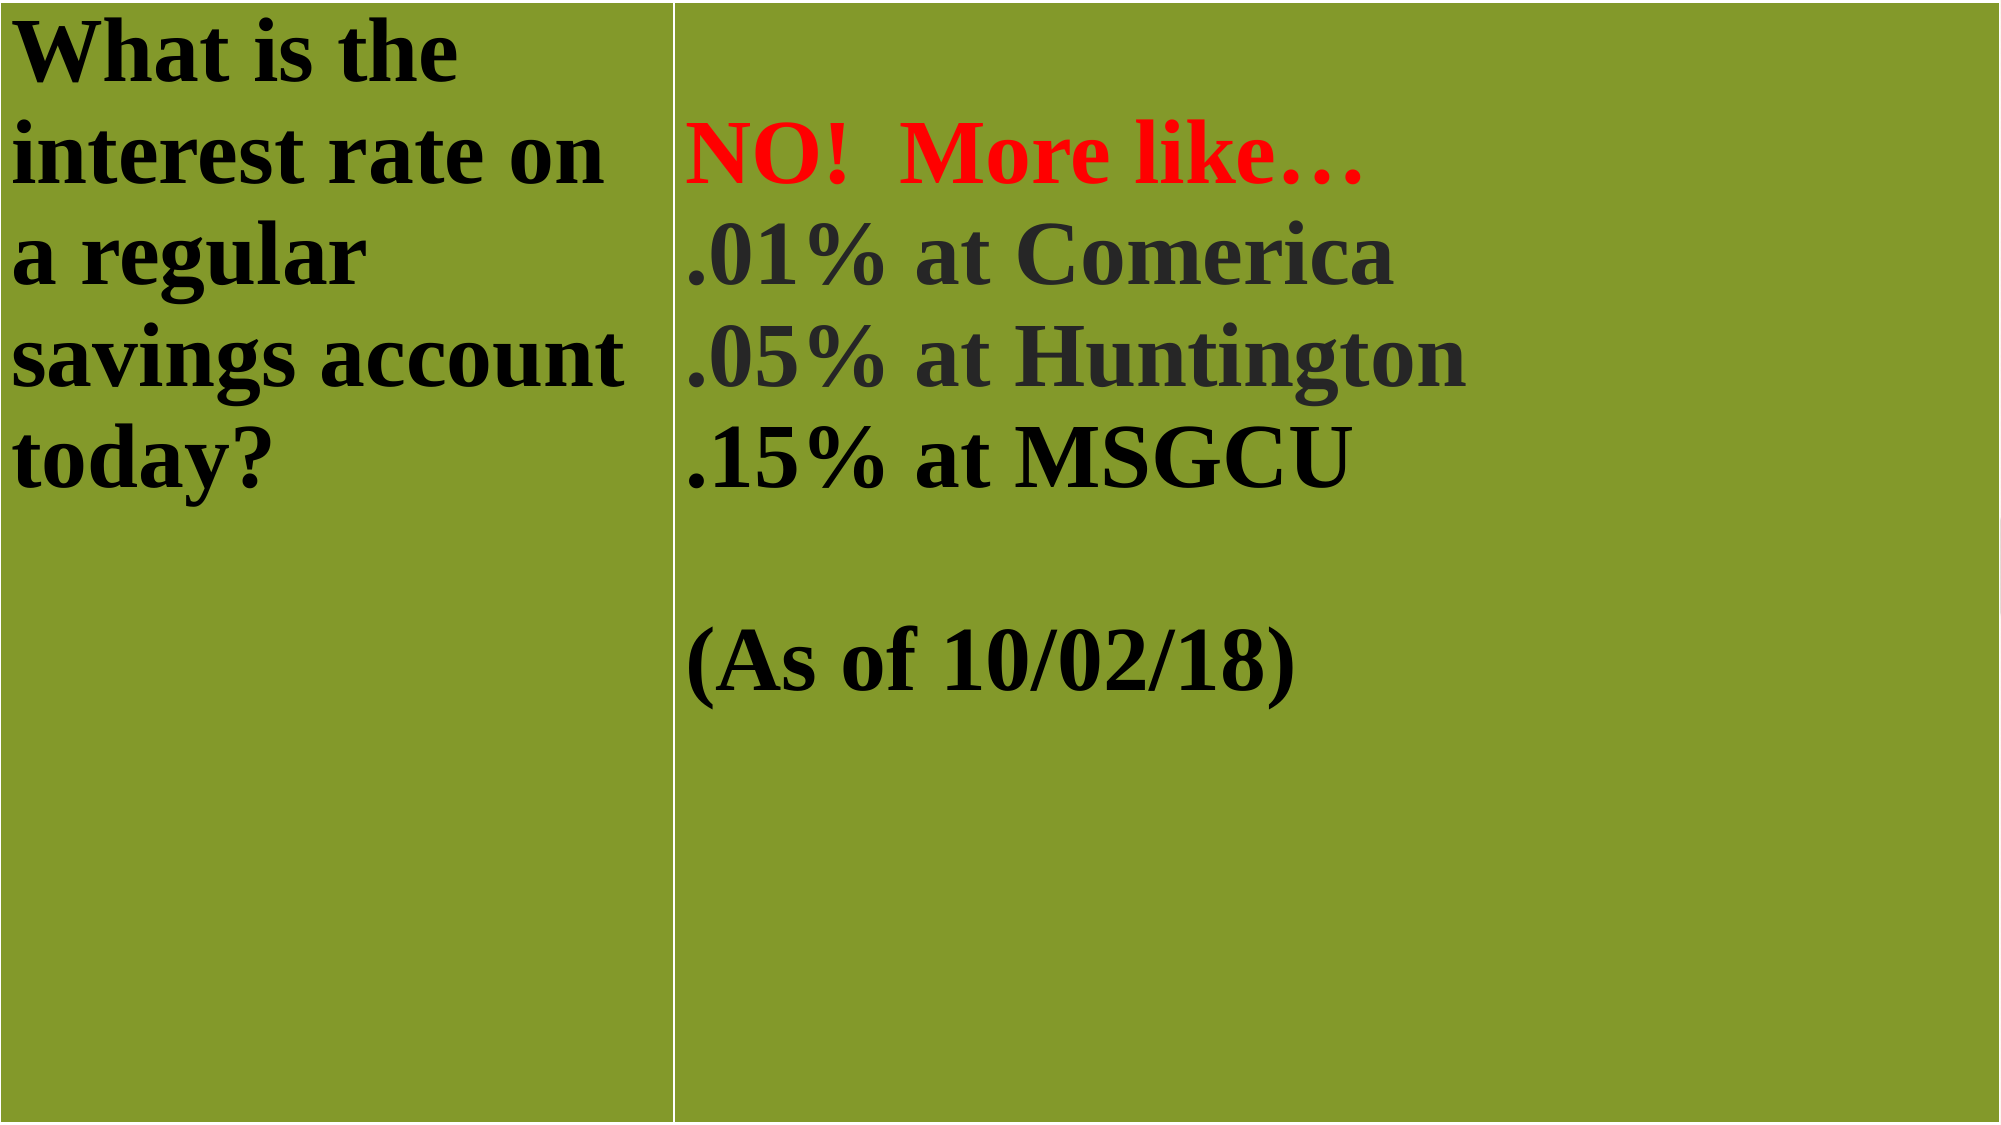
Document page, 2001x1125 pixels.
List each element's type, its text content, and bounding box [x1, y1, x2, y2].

table_header NO! More like… .01% at Comerica .05% at Huntington .15% at MSGCU (As of 10/02/18) [675, 3, 1999, 1122]
table_header What is the interest rate on a regular savings account today? [1, 3, 673, 1122]
